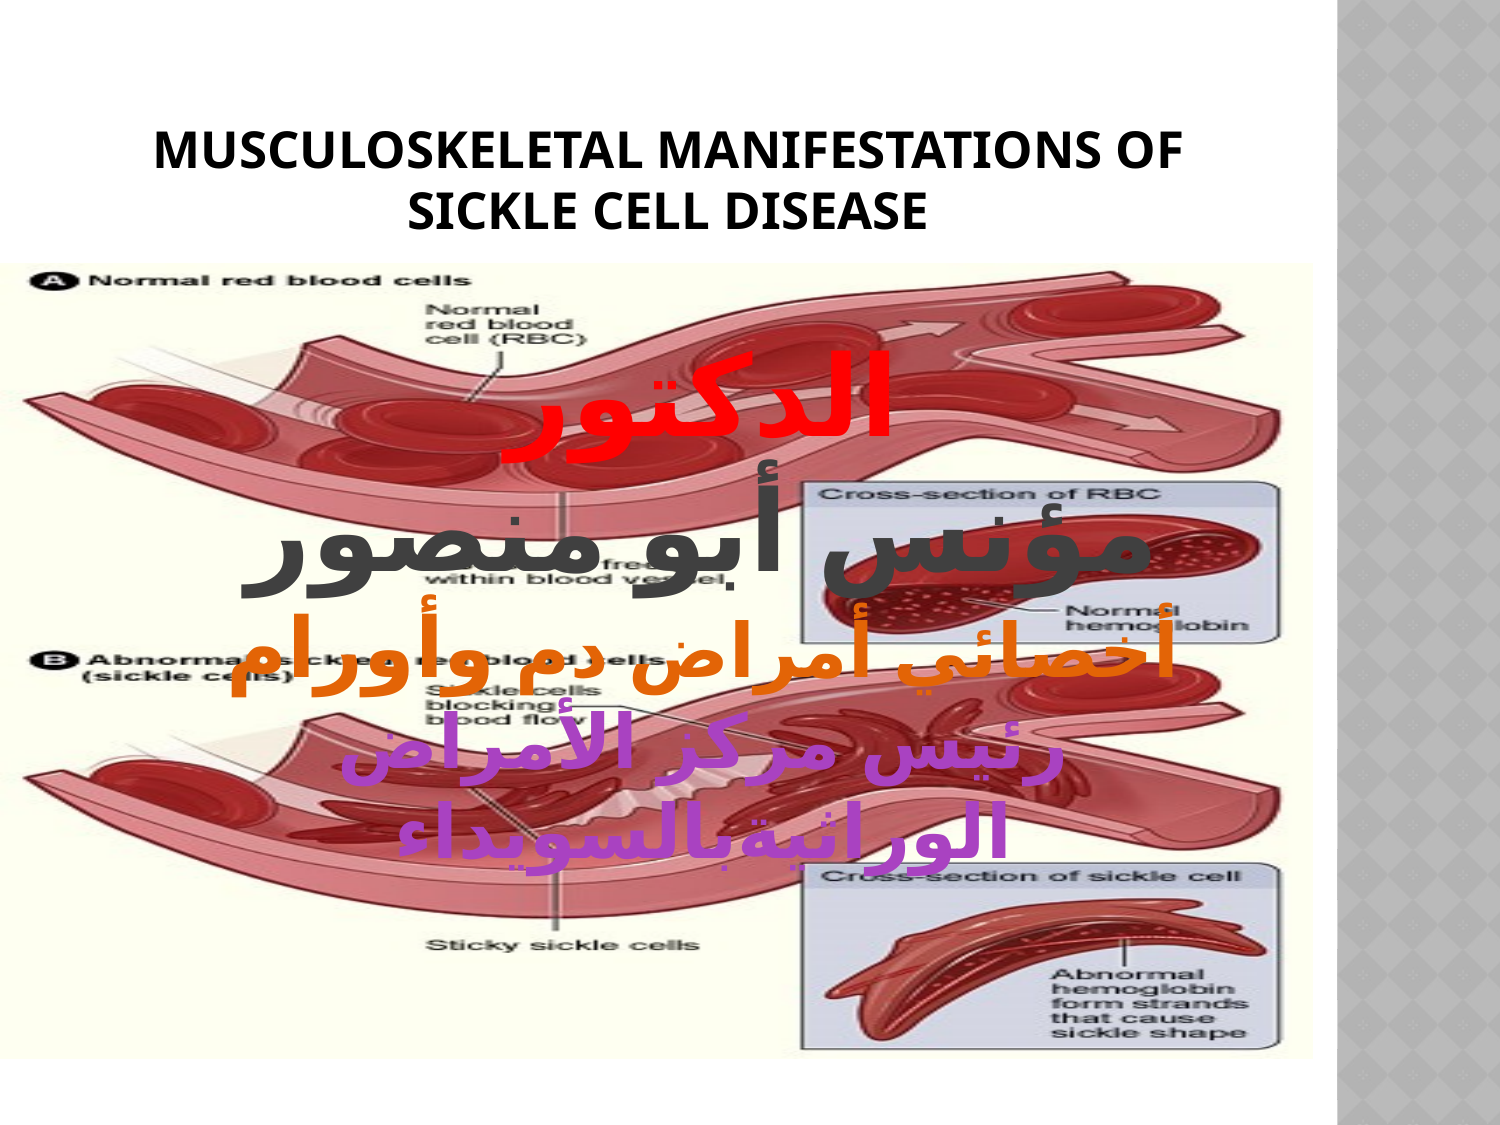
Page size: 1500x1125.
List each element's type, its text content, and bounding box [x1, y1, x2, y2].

title Musculoskeletal Manifestations of Sickle Cell Disease [75, 52, 1263, 240]
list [0, 263, 1313, 1060]
